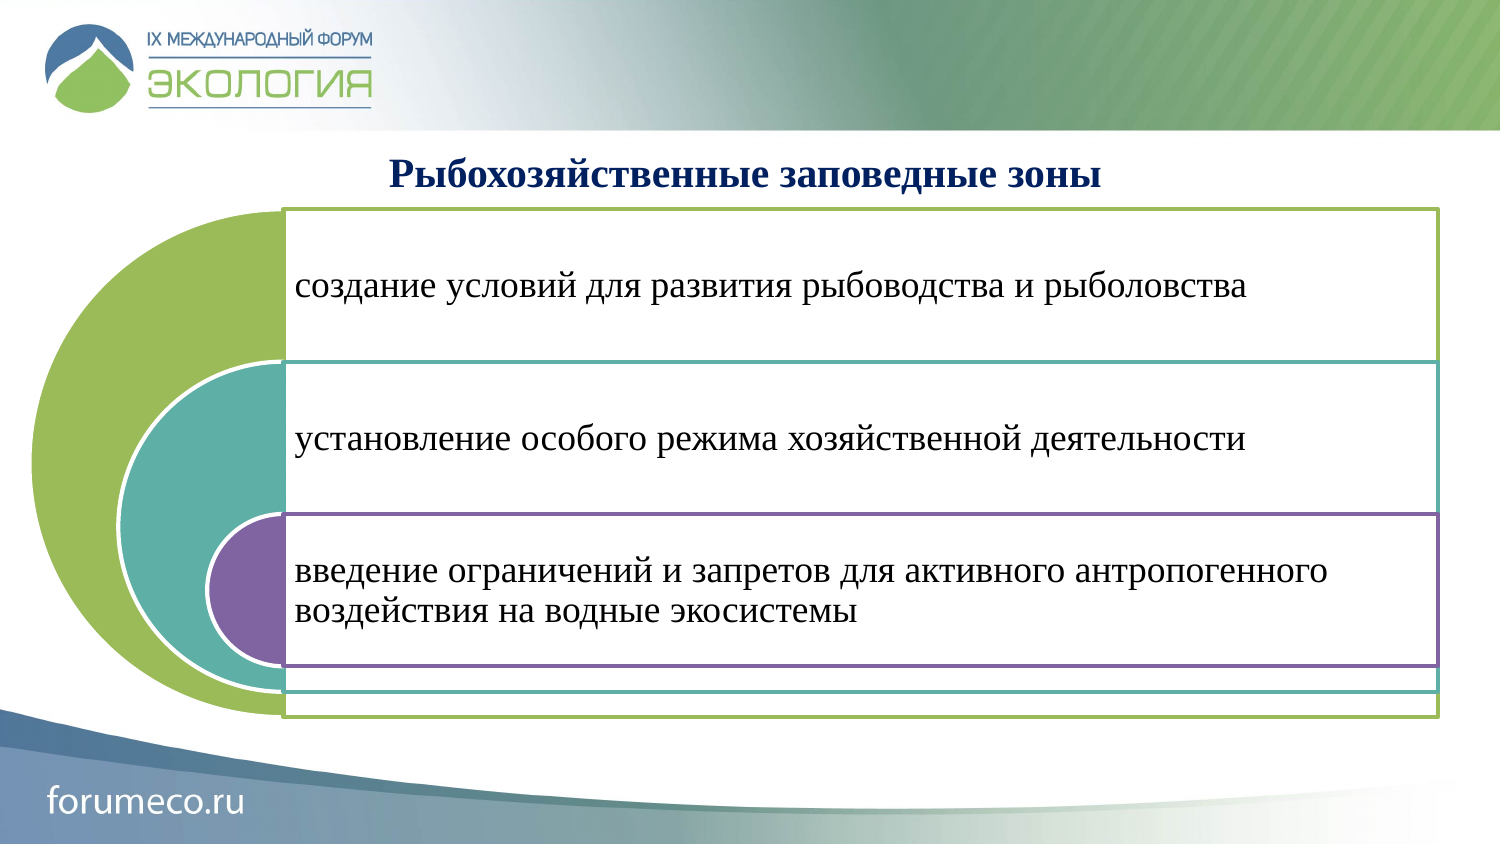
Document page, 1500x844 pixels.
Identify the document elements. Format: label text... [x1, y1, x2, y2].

text_box Рыбохозяйственные заповедные зоны [53, 138, 1438, 203]
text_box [29, 208, 1438, 718]
picture [0, 0, 1500, 844]
